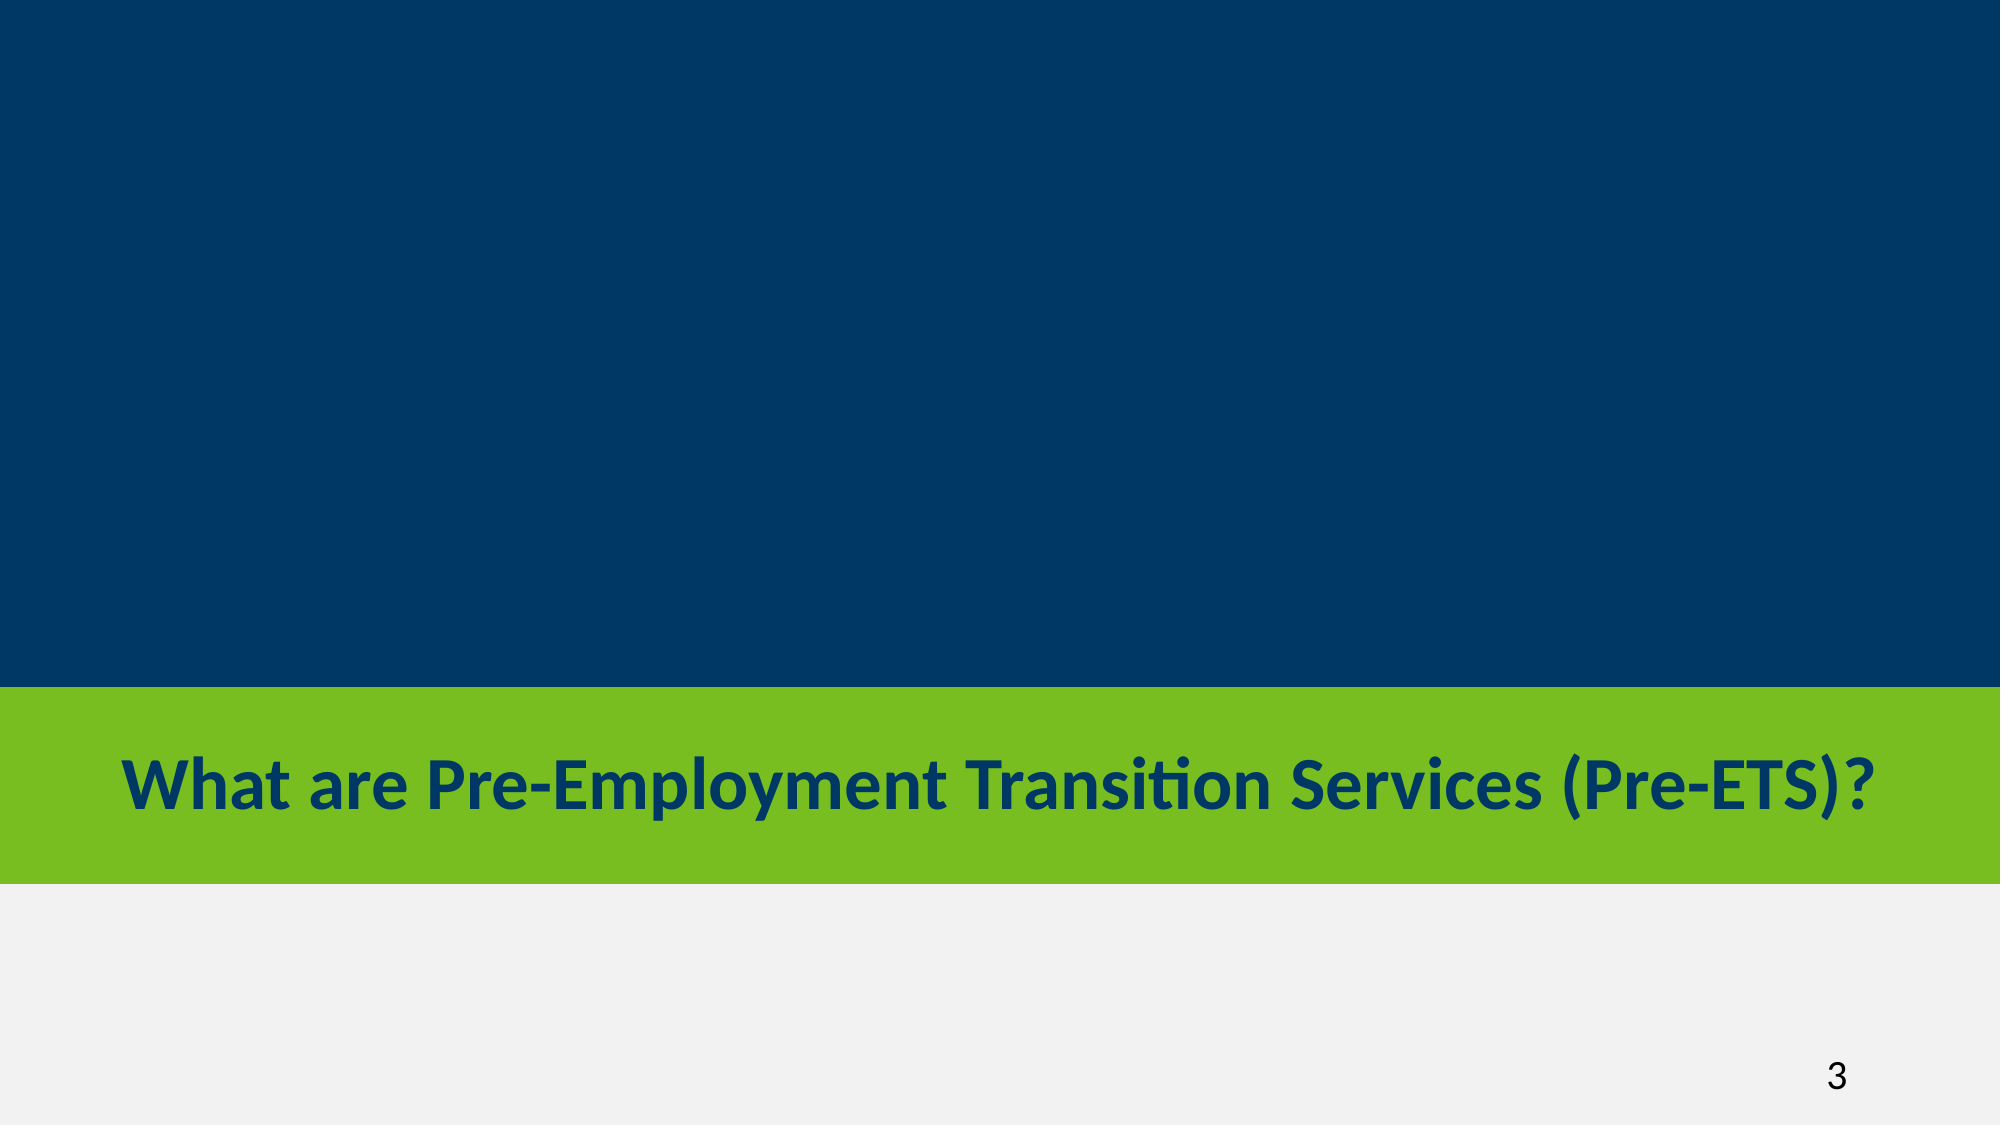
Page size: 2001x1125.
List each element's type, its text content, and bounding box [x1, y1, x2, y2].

slide_number 3 [1622, 1042, 1863, 1103]
title What are Pre-Employment Transition Services (Pre-ETS)? [0, 687, 2000, 884]
